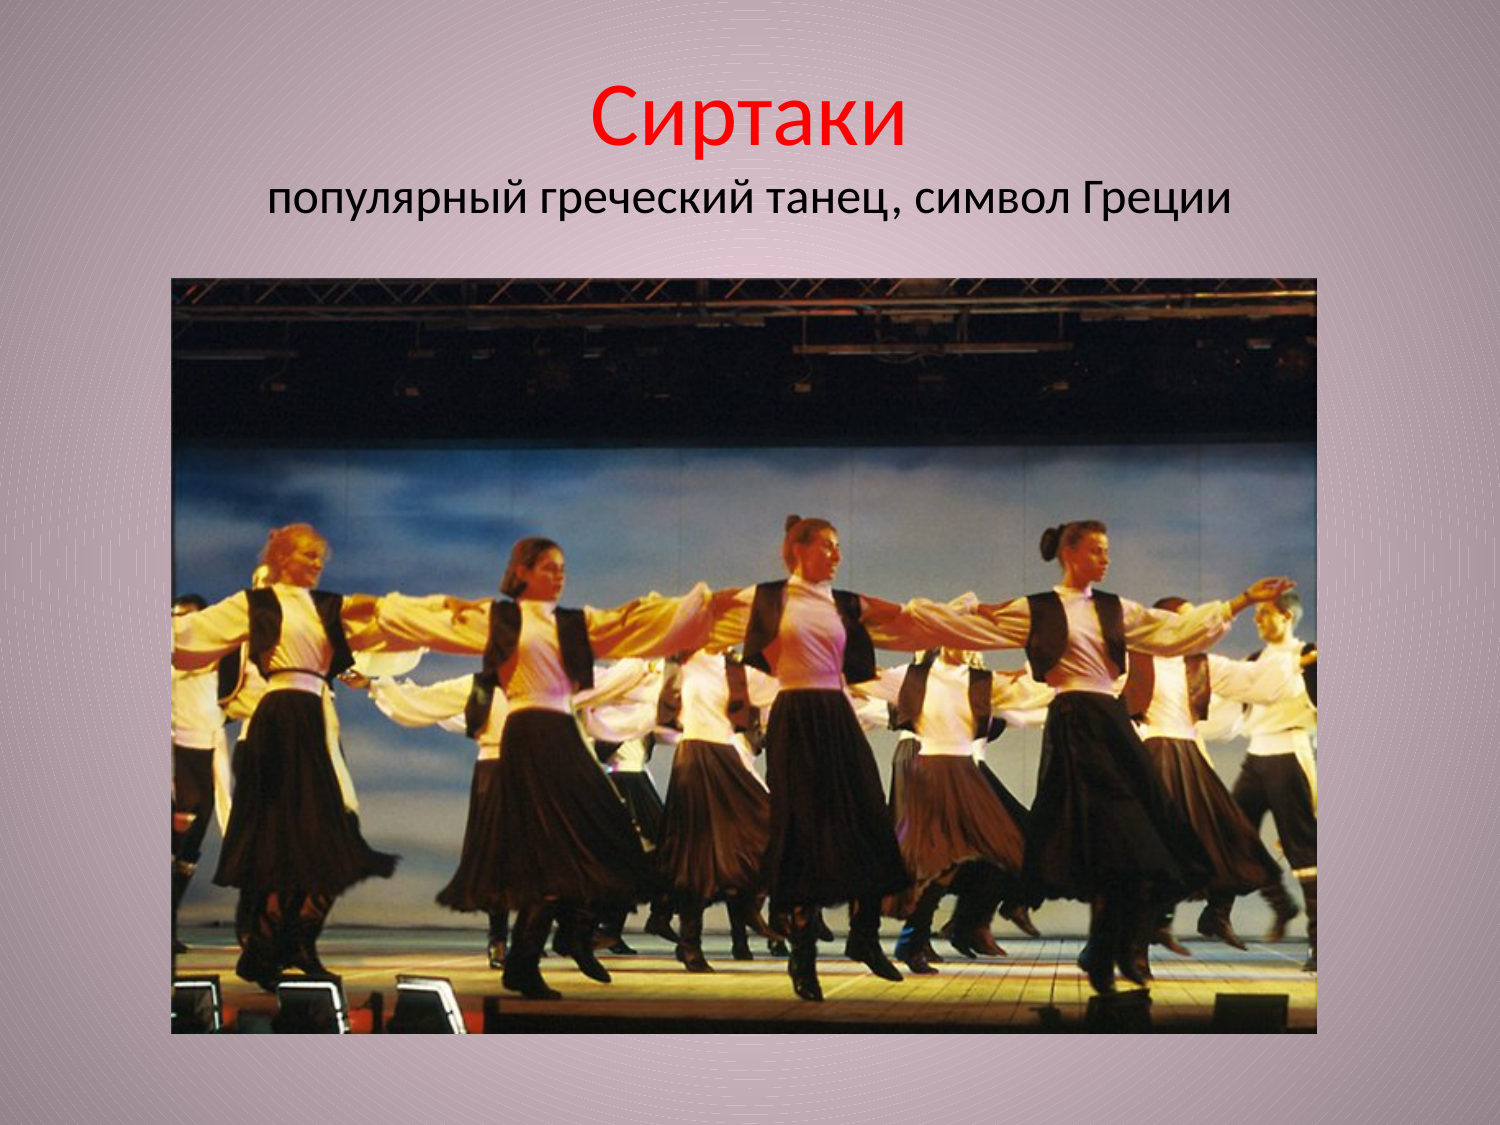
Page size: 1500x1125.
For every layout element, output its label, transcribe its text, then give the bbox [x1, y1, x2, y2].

picture [170, 278, 1318, 1034]
title Сиртаки популярный греческий танец, символ Греции [75, 45, 1425, 233]
